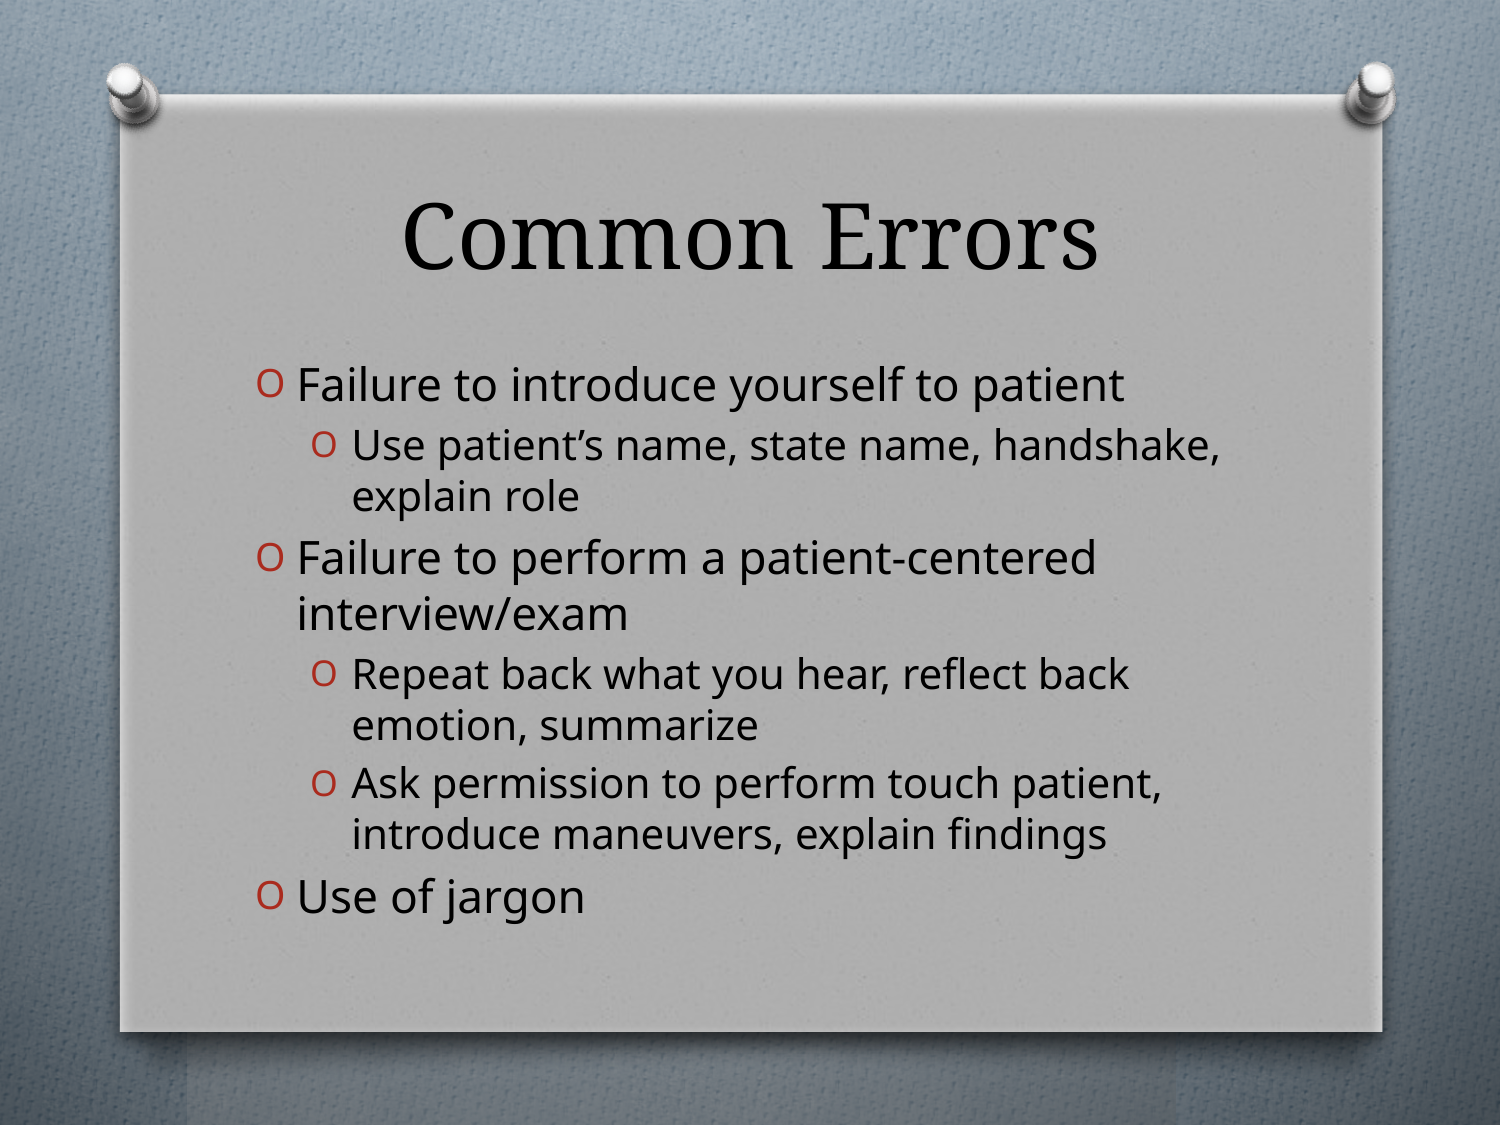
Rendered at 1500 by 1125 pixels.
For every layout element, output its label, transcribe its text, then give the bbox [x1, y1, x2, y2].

picture [75, 29, 198, 153]
picture [1317, 35, 1439, 156]
title Common Errors [179, 134, 1323, 332]
list Failure to introduce yourself to patient Use patient’s name, state name, handshake, explain role Failure to perform a patient-centered interview/exam Repeat back what you hear, reflect back emotion, summarize Ask permission to perform touch patient, introduce maneuvers, explain findings Use of jargon [240, 347, 1257, 939]
